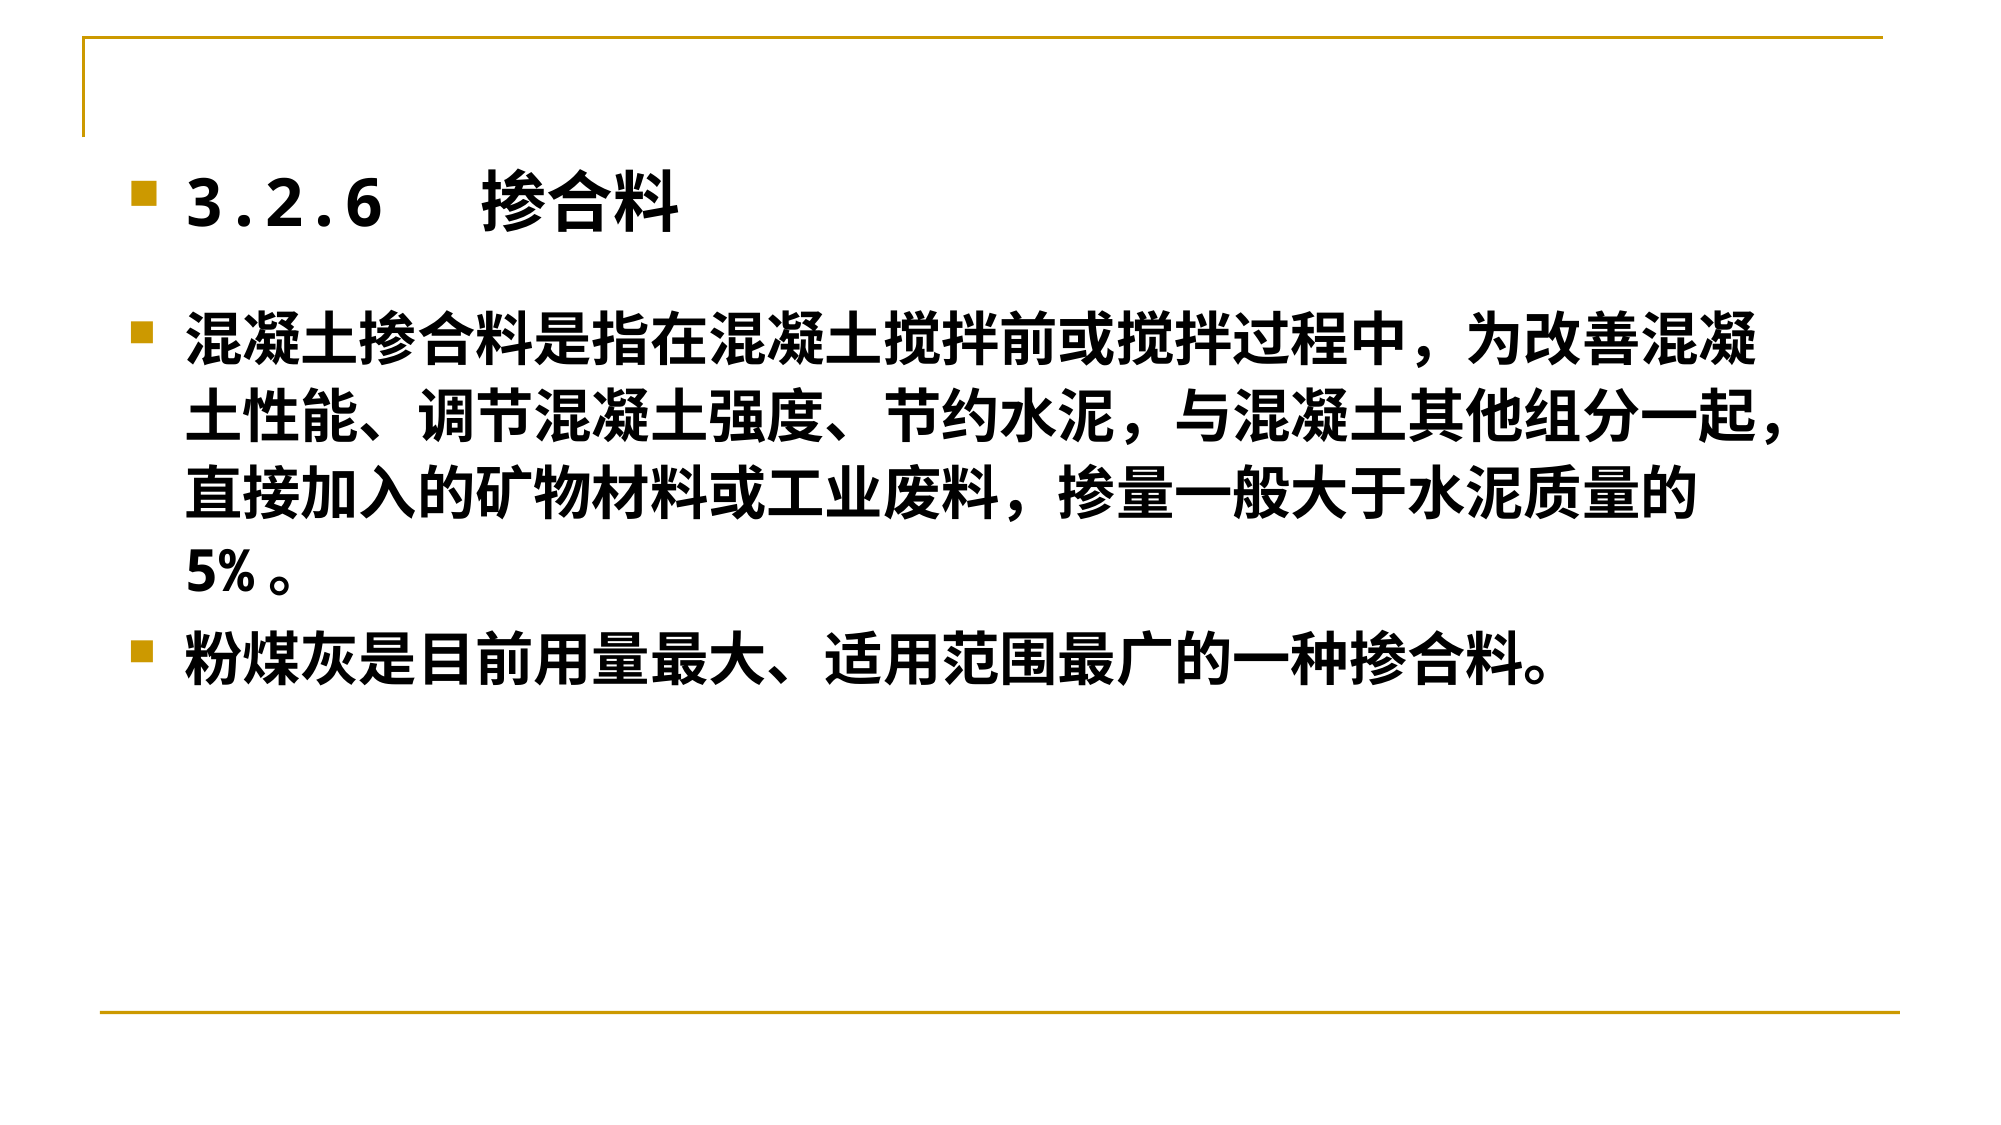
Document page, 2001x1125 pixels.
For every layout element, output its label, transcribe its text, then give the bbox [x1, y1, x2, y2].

list 3.2.6 掺合料 混凝土掺合料是指在混凝土搅拌前或搅拌过程中，为改善混凝土性能、调节混凝土强度、节约水泥，与混凝土其他组分一起，直接加入的矿物材料或工业废料，掺量一般大于水泥质量的5%。 粉煤灰是目前用量最大、适用范围最广的一种掺合料。 [112, 151, 1822, 896]
